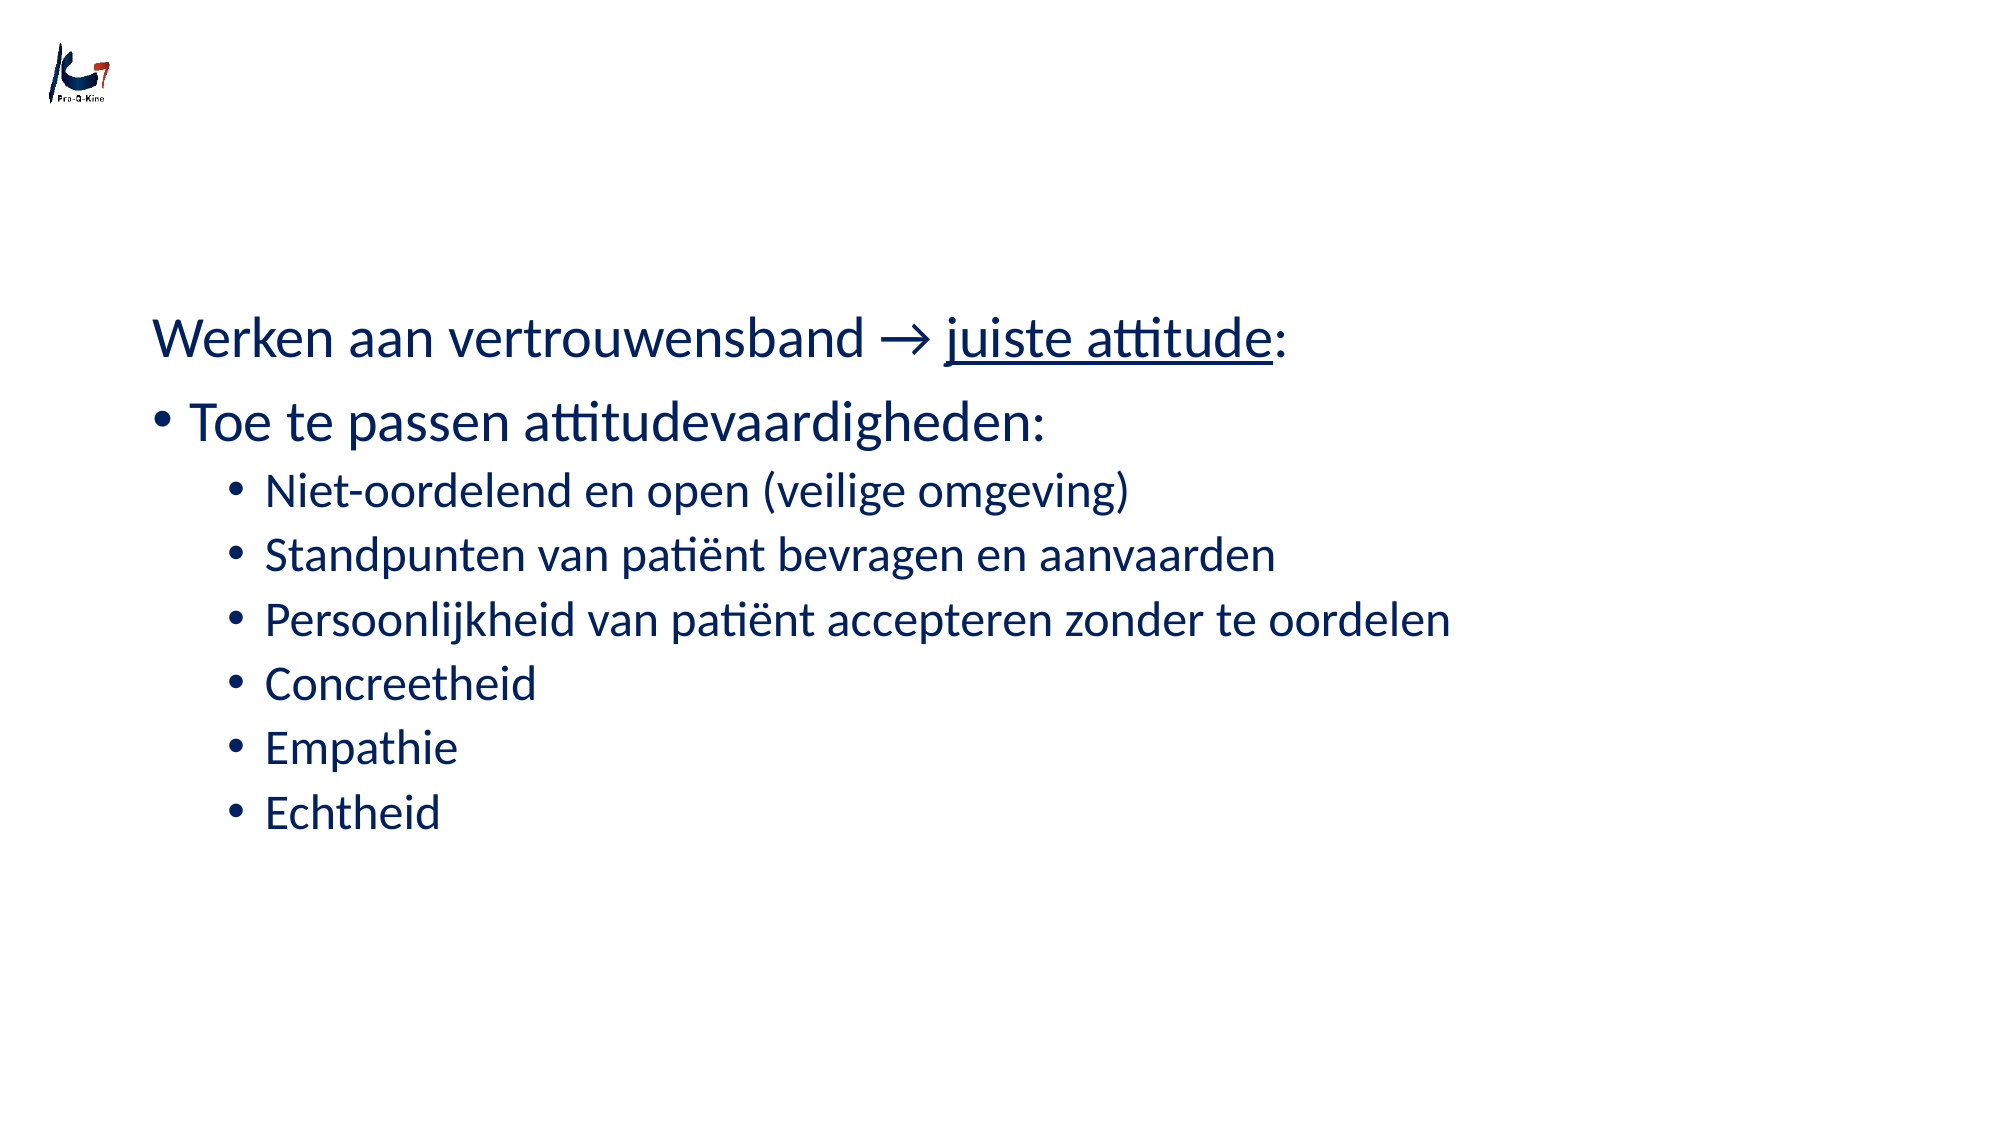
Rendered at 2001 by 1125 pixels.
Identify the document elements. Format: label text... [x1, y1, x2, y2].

list Werken aan vertrouwensband → juiste attitude: Toe te passen attitudevaardigheden: Niet-oordelend en open (veilige omgeving) Standpunten van patiënt bevragen en aanvaarden Persoonlijkheid van patiënt accepteren zonder te oordelen Concreetheid Empathie Echtheid [137, 299, 1863, 1014]
picture [44, 38, 114, 108]
